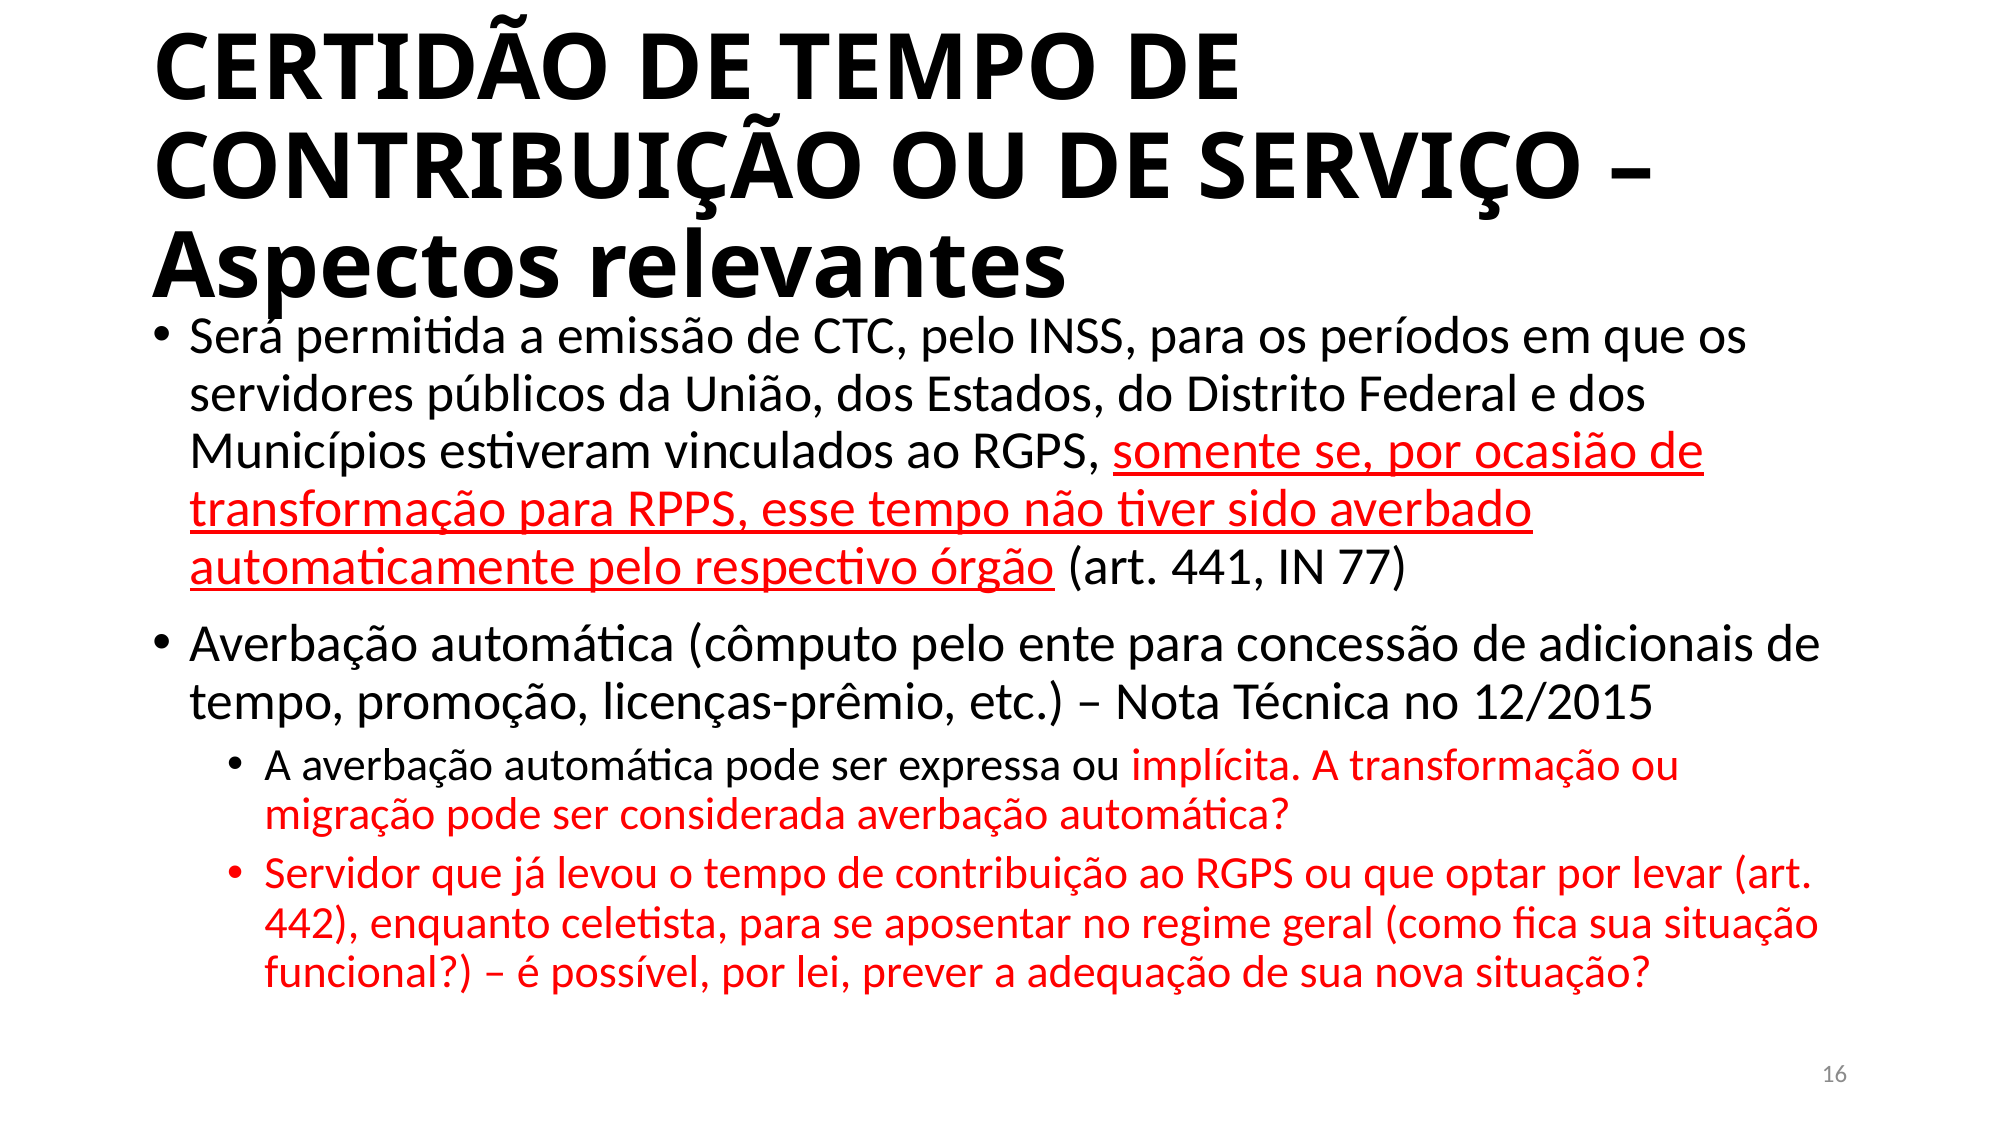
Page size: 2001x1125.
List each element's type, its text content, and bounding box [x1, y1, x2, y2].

title CERTIDÃO DE TEMPO DE CONTRIBUIÇÃO OU DE SERVIÇO – Aspectos relevantes [137, 59, 1863, 278]
slide_number 16 [1412, 1042, 1863, 1103]
list Será permitida a emissão de CTC, pelo INSS, para os períodos em que os servidores públicos da União, dos Estados, do Distrito Federal e dos Municípios estiveram vinculados ao RGPS, somente se, por ocasião de transformação para RPPS, esse tempo não tiver sido averbado automaticamente pelo respectivo órgão (art. 441, IN 77) Averbação automática (cômputo pelo ente para concessão de adicionais de tempo, promoção, licenças-prêmio, etc.) – Nota Técnica no 12/2015 A averbação automática pode ser expressa ou implícita. A transformação ou migração pode ser considerada averbação automática? Servidor que já levou o tempo de contribuição ao RGPS ou que optar por levar (art. 442), enquanto celetista, para se aposentar no regime geral (como fica sua situação funcional?) – é possível, por lei, prever a adequação de sua nova situação? [137, 299, 1863, 1014]
